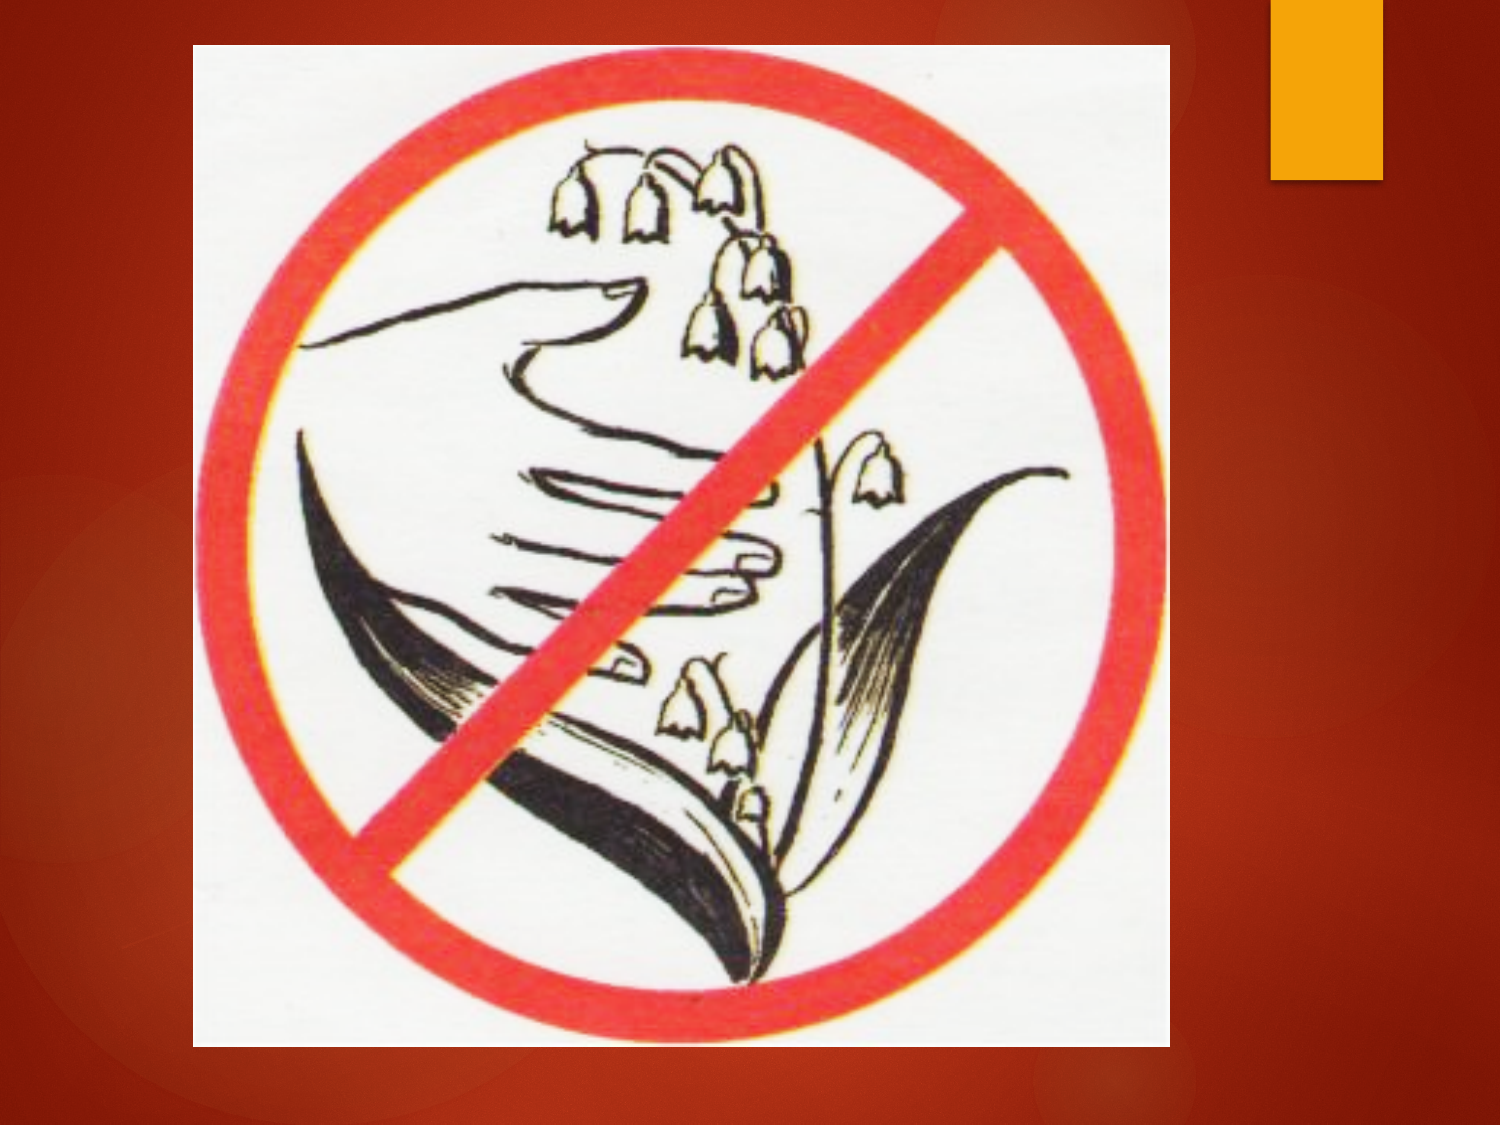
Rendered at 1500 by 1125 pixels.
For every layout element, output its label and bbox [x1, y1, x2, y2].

picture [193, 45, 1170, 1048]
